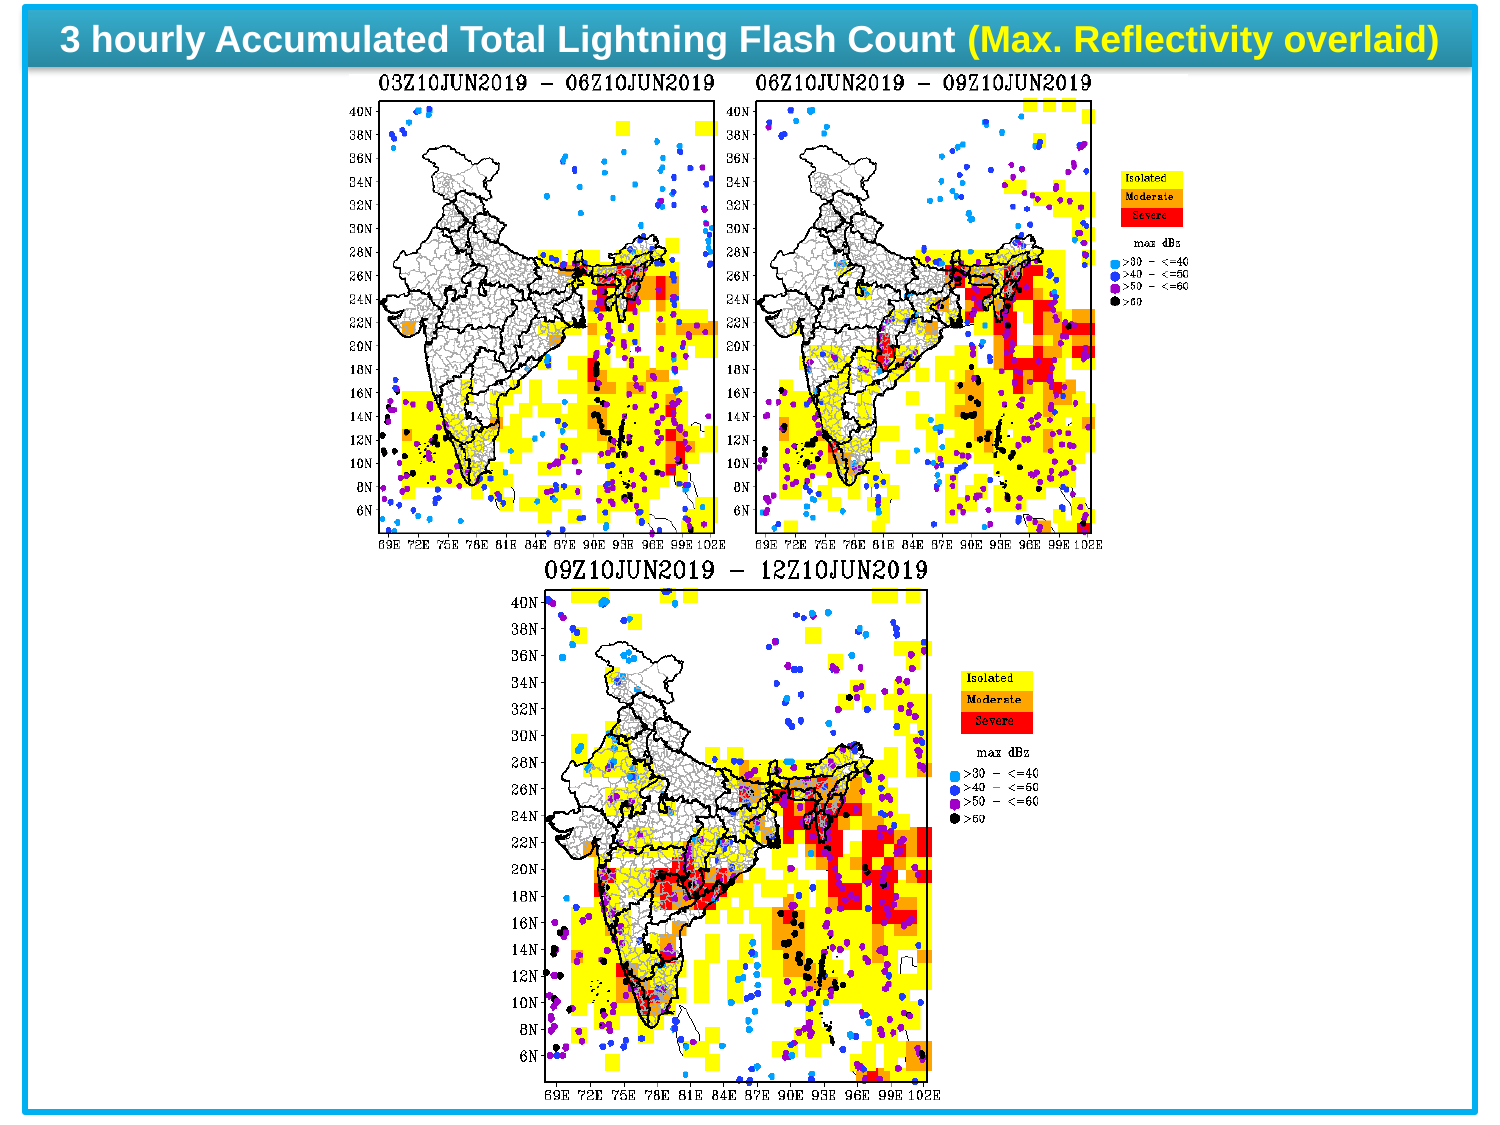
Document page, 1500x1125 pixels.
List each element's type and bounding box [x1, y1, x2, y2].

text_box [23, 5, 1477, 1114]
picture [349, 74, 1188, 1101]
